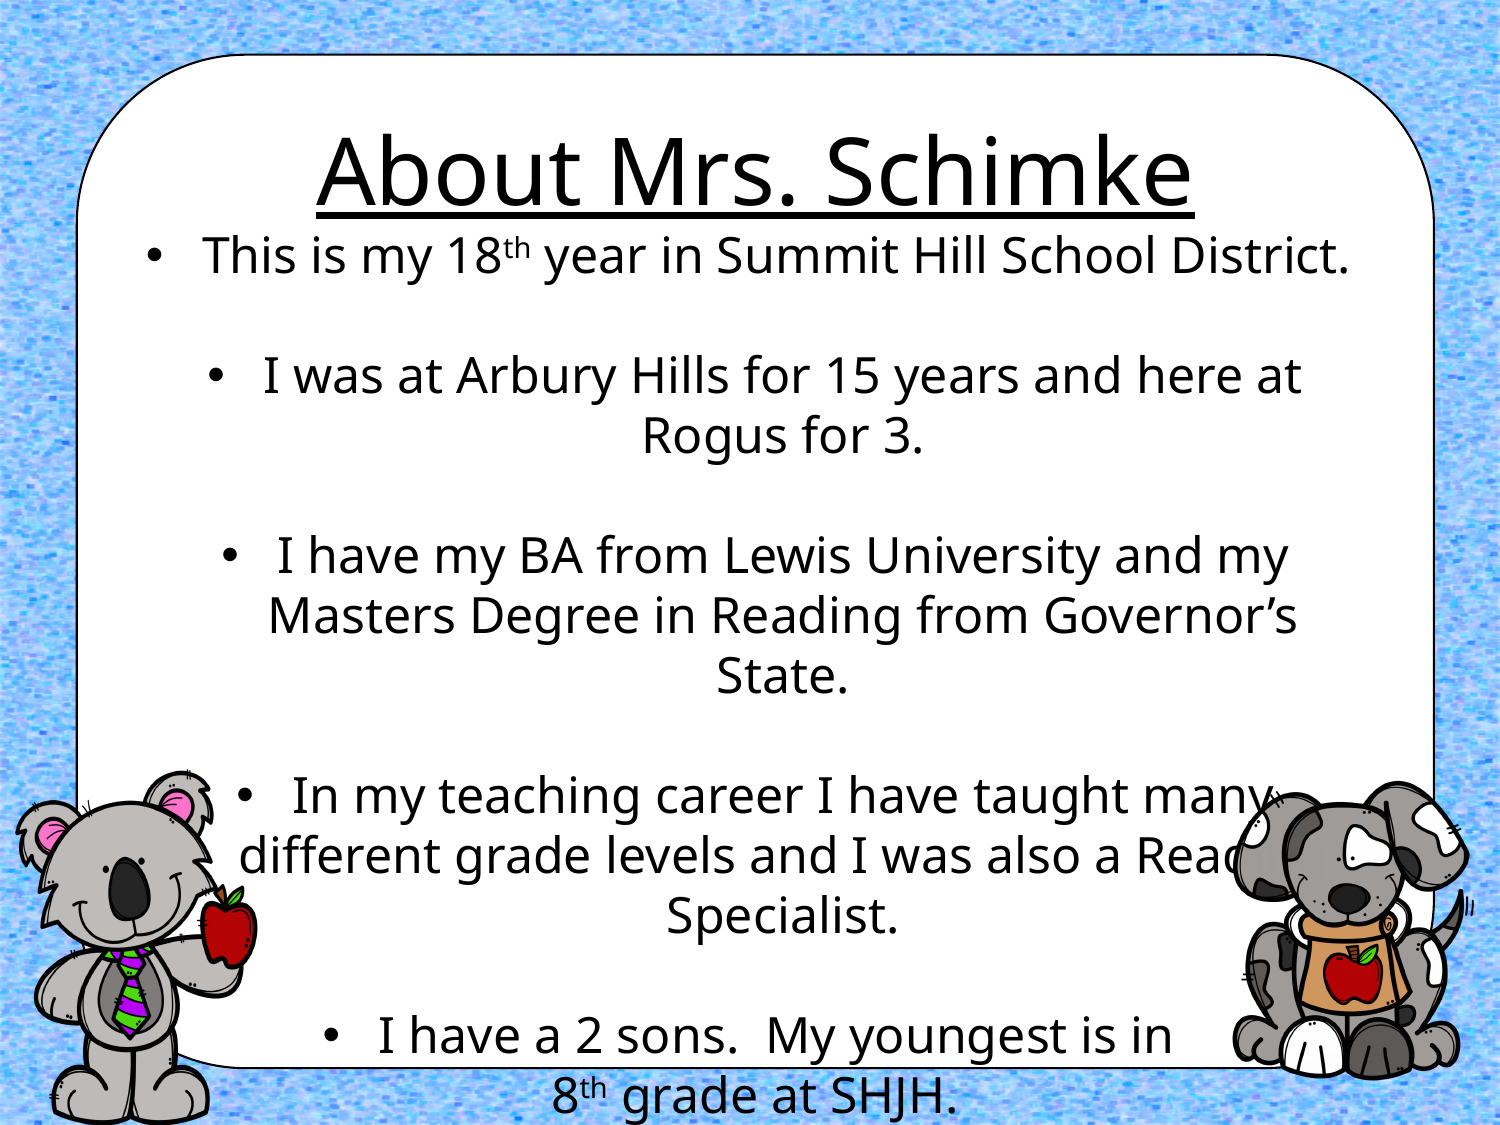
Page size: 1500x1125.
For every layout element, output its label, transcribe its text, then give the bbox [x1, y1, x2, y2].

text_box About Mrs. Schimke This is my 18th year in Summit Hill School District. I was at Arbury Hills for 15 years and here at Rogus for 3. I have my BA from Lewis University and my Masters Degree in Reading from Governor’s State. In my teaching career I have taught many different grade levels and I was also a Reading Specialist. I have a 2 sons. My youngest is in 8th grade at SHJH. [75, 53, 1435, 1070]
picture [0, 0, 1500, 1125]
